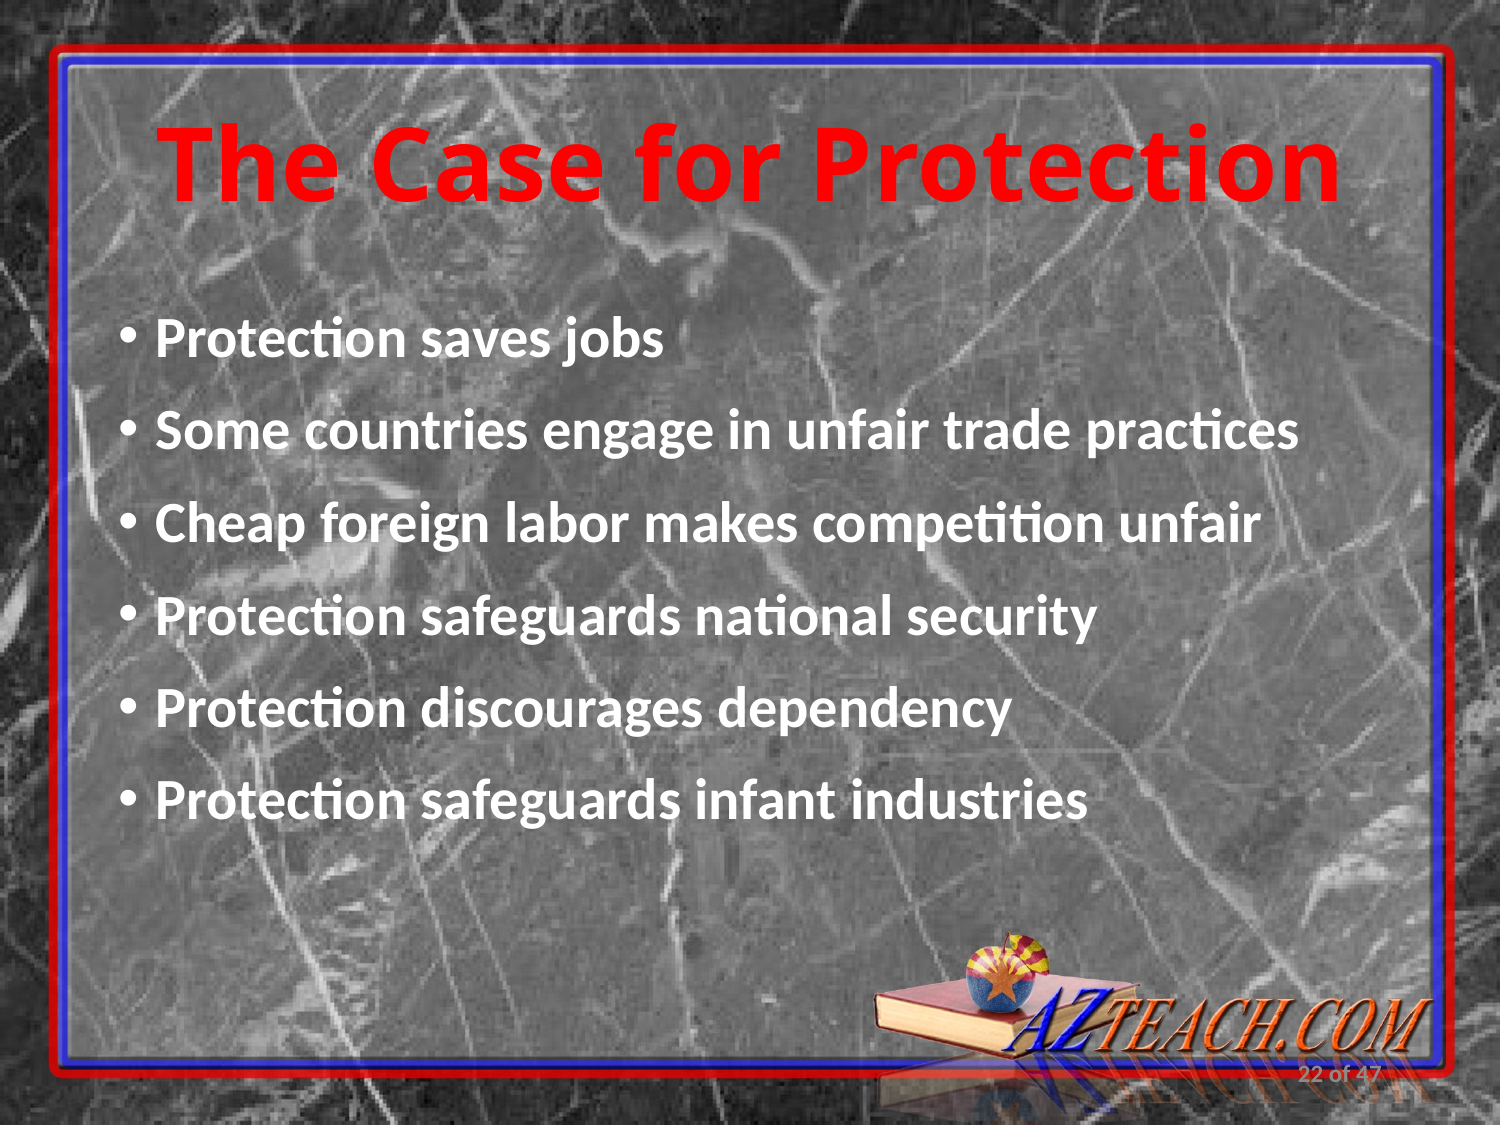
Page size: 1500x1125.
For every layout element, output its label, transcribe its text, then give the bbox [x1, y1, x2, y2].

title The Case for Protection [103, 59, 1397, 278]
picture [0, 0, 1500, 1125]
slide_number 22 of 47 [1059, 1042, 1397, 1103]
list Protection saves jobs Some countries engage in unfair trade practices Cheap foreign labor makes competition unfair Protection safeguards national security Protection discourages dependency Protection safeguards infant industries [103, 299, 1397, 1014]
